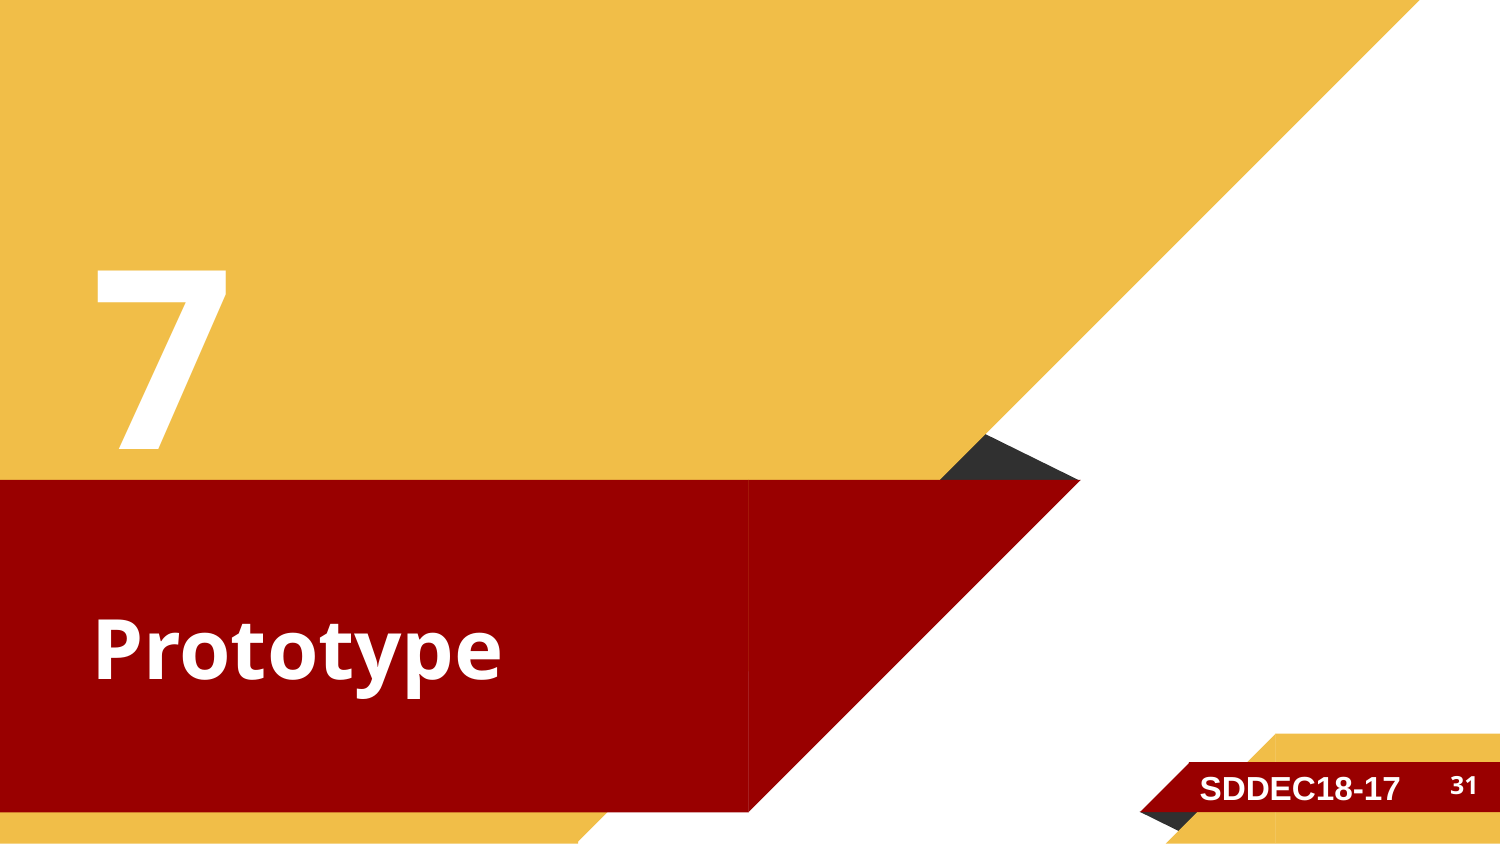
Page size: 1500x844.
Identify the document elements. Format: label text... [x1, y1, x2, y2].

slide_number ‹#› [1416, 760, 1494, 813]
title Prototype [76, 550, 748, 742]
text_box SDDEC18-17 [1120, 751, 1416, 836]
text_box 7 [76, 0, 434, 515]
